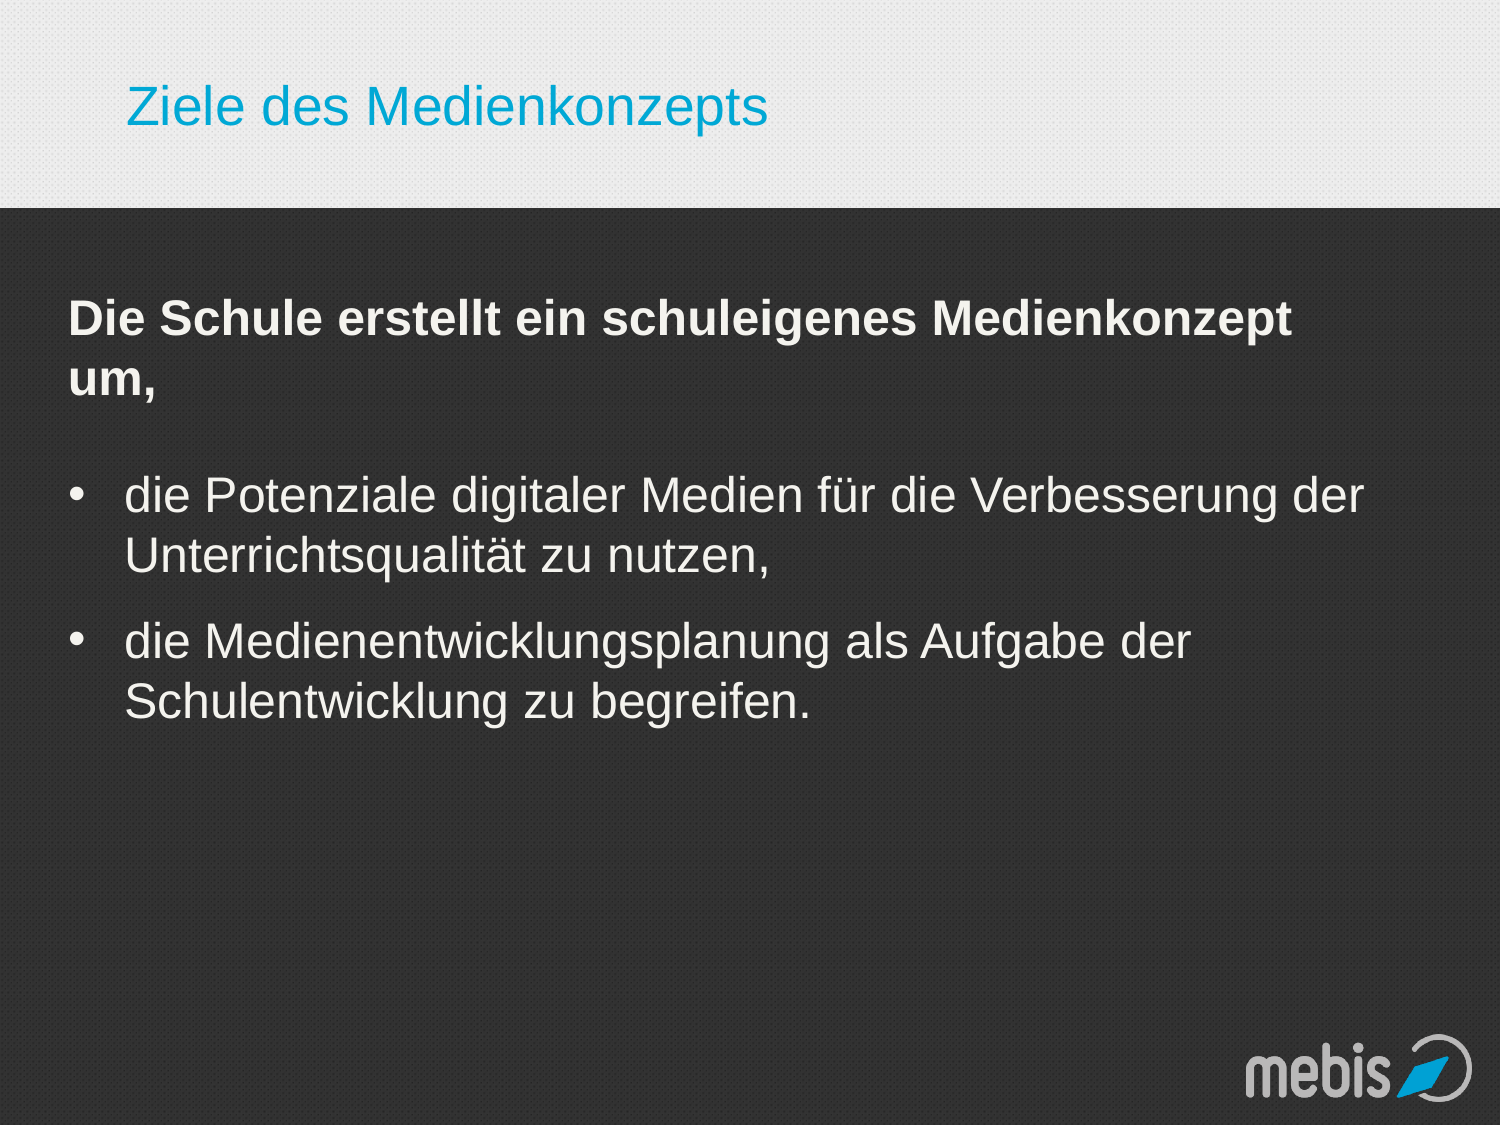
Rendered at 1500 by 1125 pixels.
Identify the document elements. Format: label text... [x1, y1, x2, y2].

picture [0, 0, 1500, 1125]
text_box Die Schule erstellt ein schuleigenes Medienkonzept um, [53, 278, 1459, 413]
list die Potenziale digitaler Medien für die Verbesserung der Unterrichtsqualität zu nutzen, die Medienentwicklungsplanung als Aufgabe der Schulentwicklung zu begreifen. [53, 455, 1500, 917]
title Ziele des Medienkonzepts [17, 45, 1483, 161]
